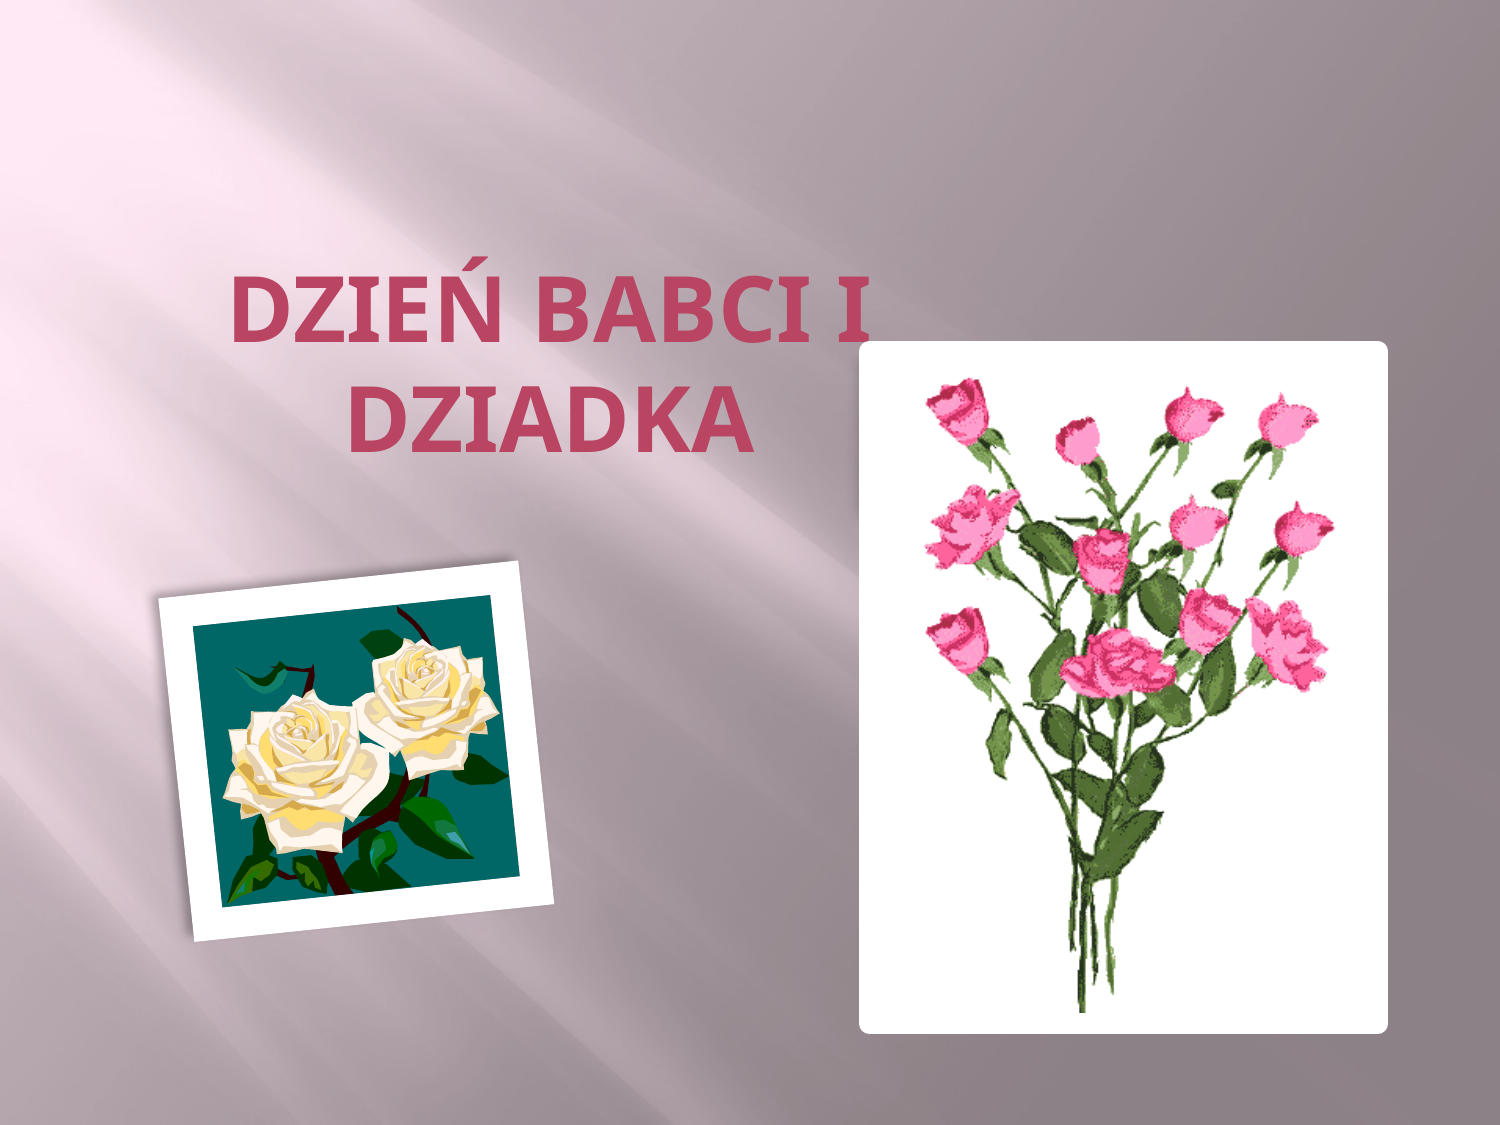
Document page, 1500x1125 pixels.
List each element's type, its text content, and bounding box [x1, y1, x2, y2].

picture [206, 609, 507, 894]
text_box DZIEŃ BABCI I DZIADKA [194, 243, 904, 479]
picture [879, 361, 1368, 1014]
